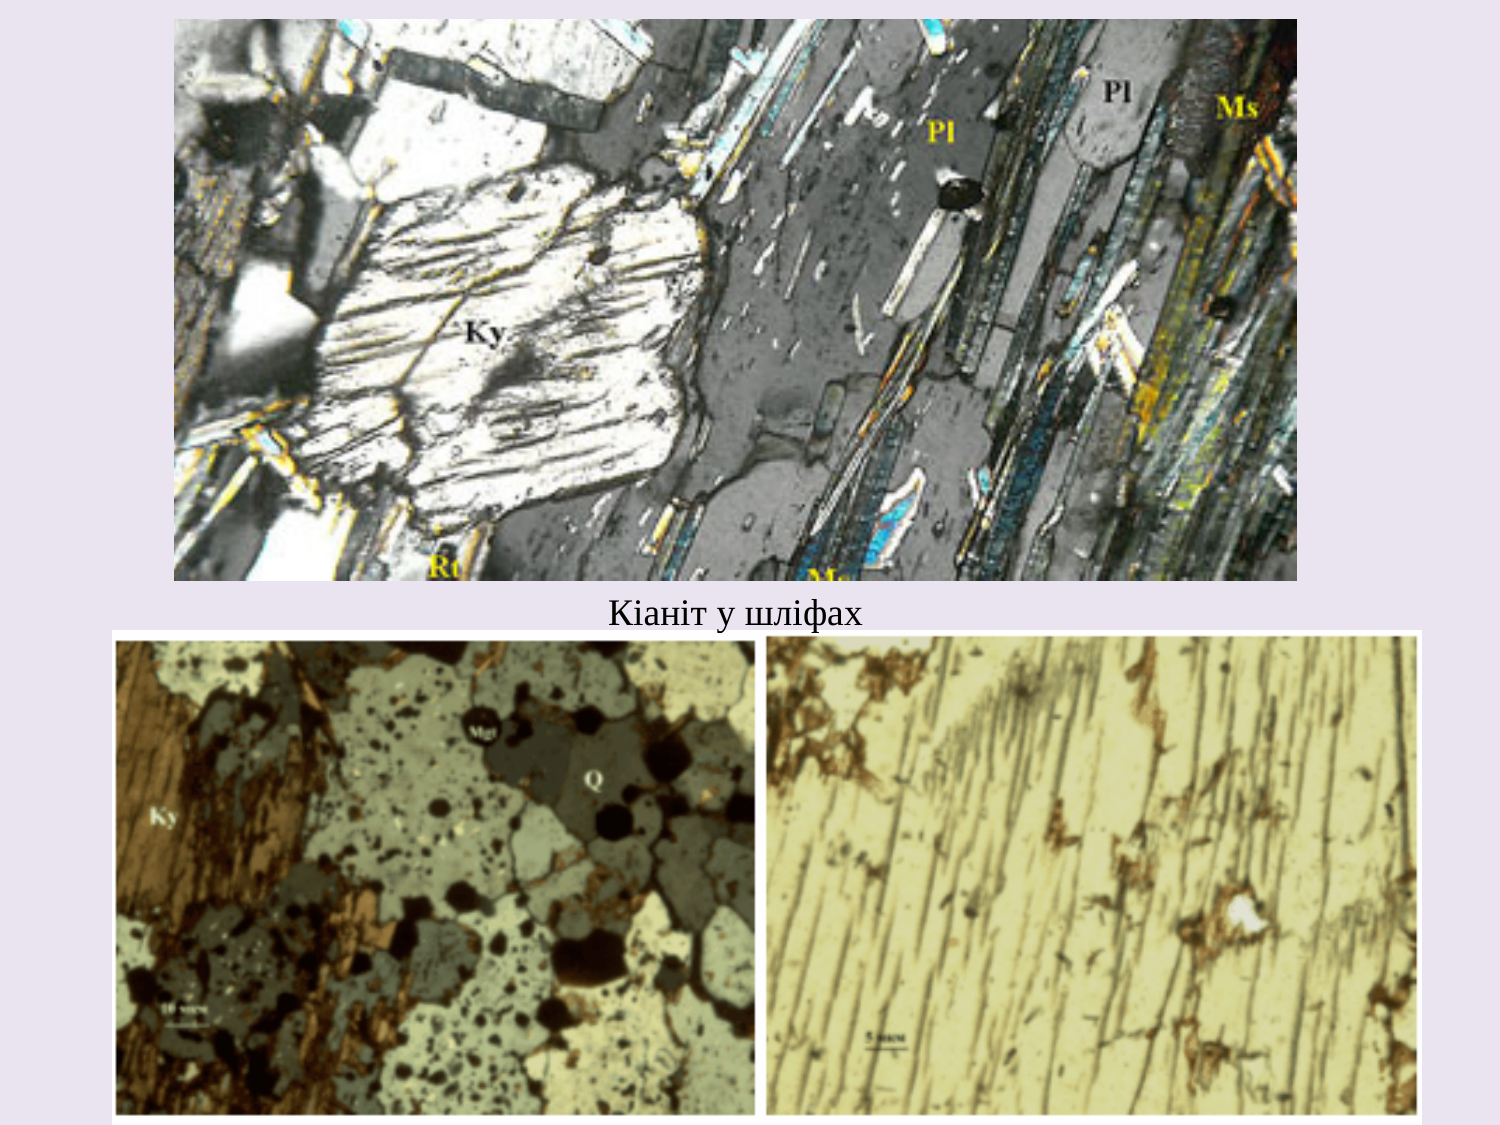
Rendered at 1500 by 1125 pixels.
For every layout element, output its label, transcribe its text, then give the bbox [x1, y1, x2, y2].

picture [111, 630, 1423, 1125]
picture [174, 18, 1298, 581]
text_box Кіаніт у шліфах [593, 590, 879, 629]
